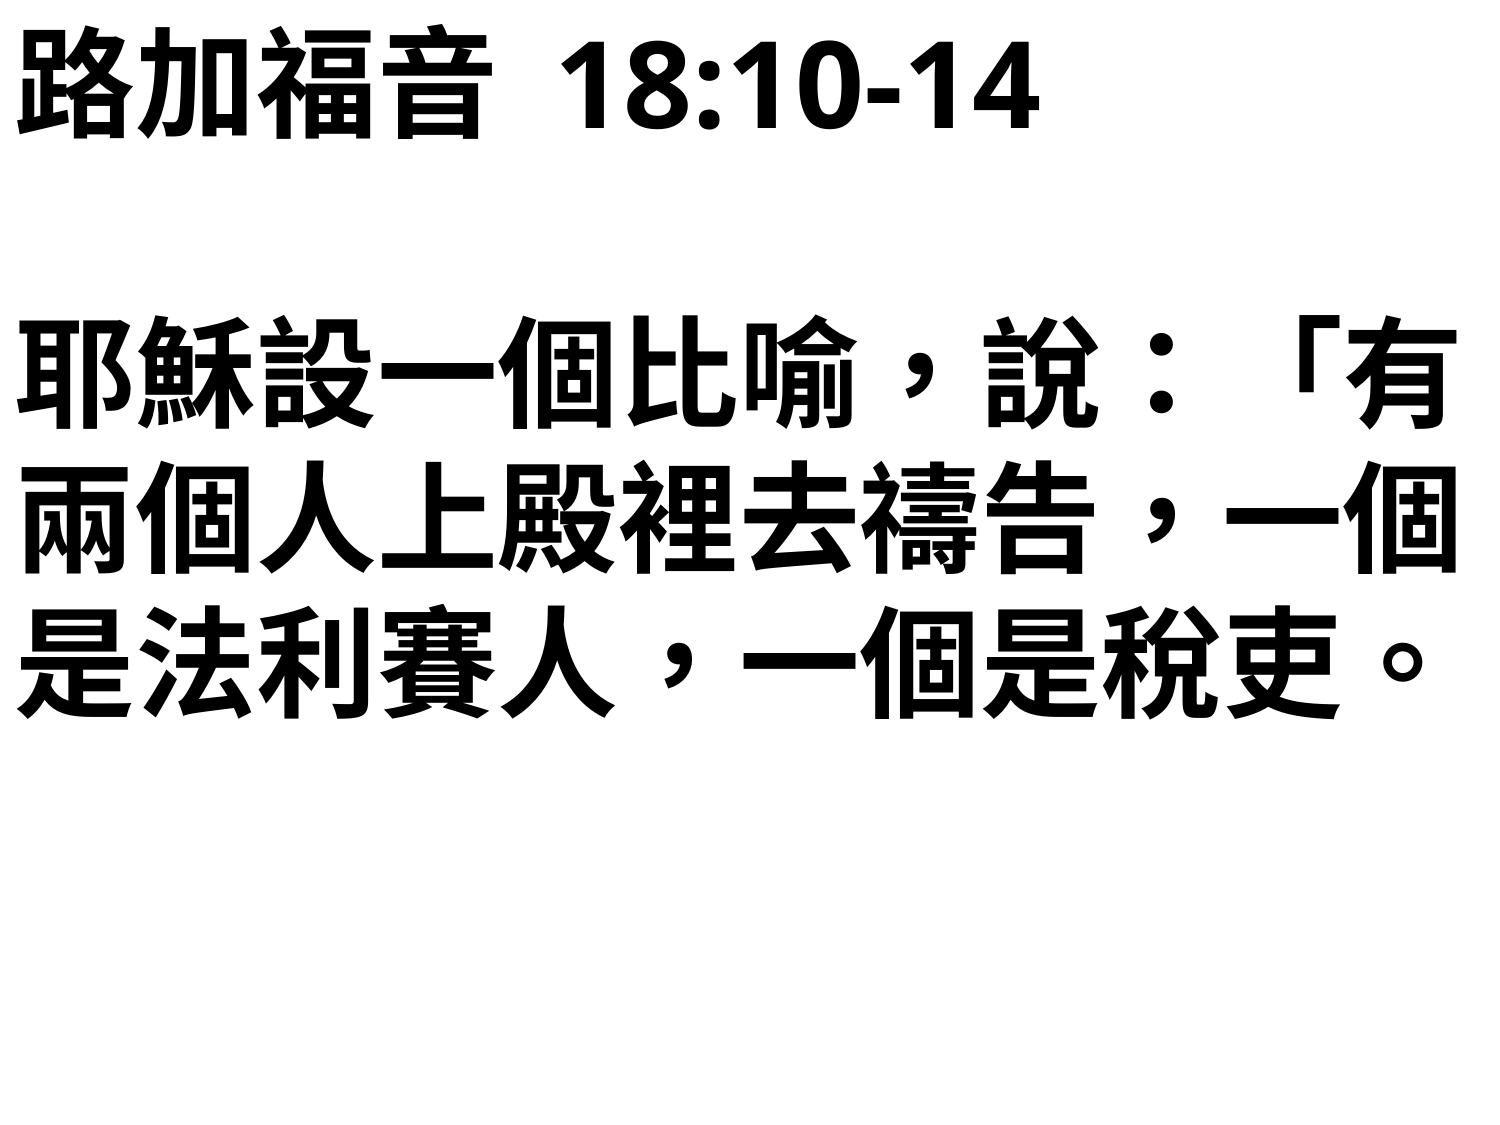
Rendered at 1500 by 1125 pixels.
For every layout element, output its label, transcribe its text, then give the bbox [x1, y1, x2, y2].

text_box 路加福音 18:10-14 耶穌設一個比喻，說：「有兩個人上殿裡去禱告，一個是法利賽人，一個是稅吏。 [0, 0, 1500, 740]
